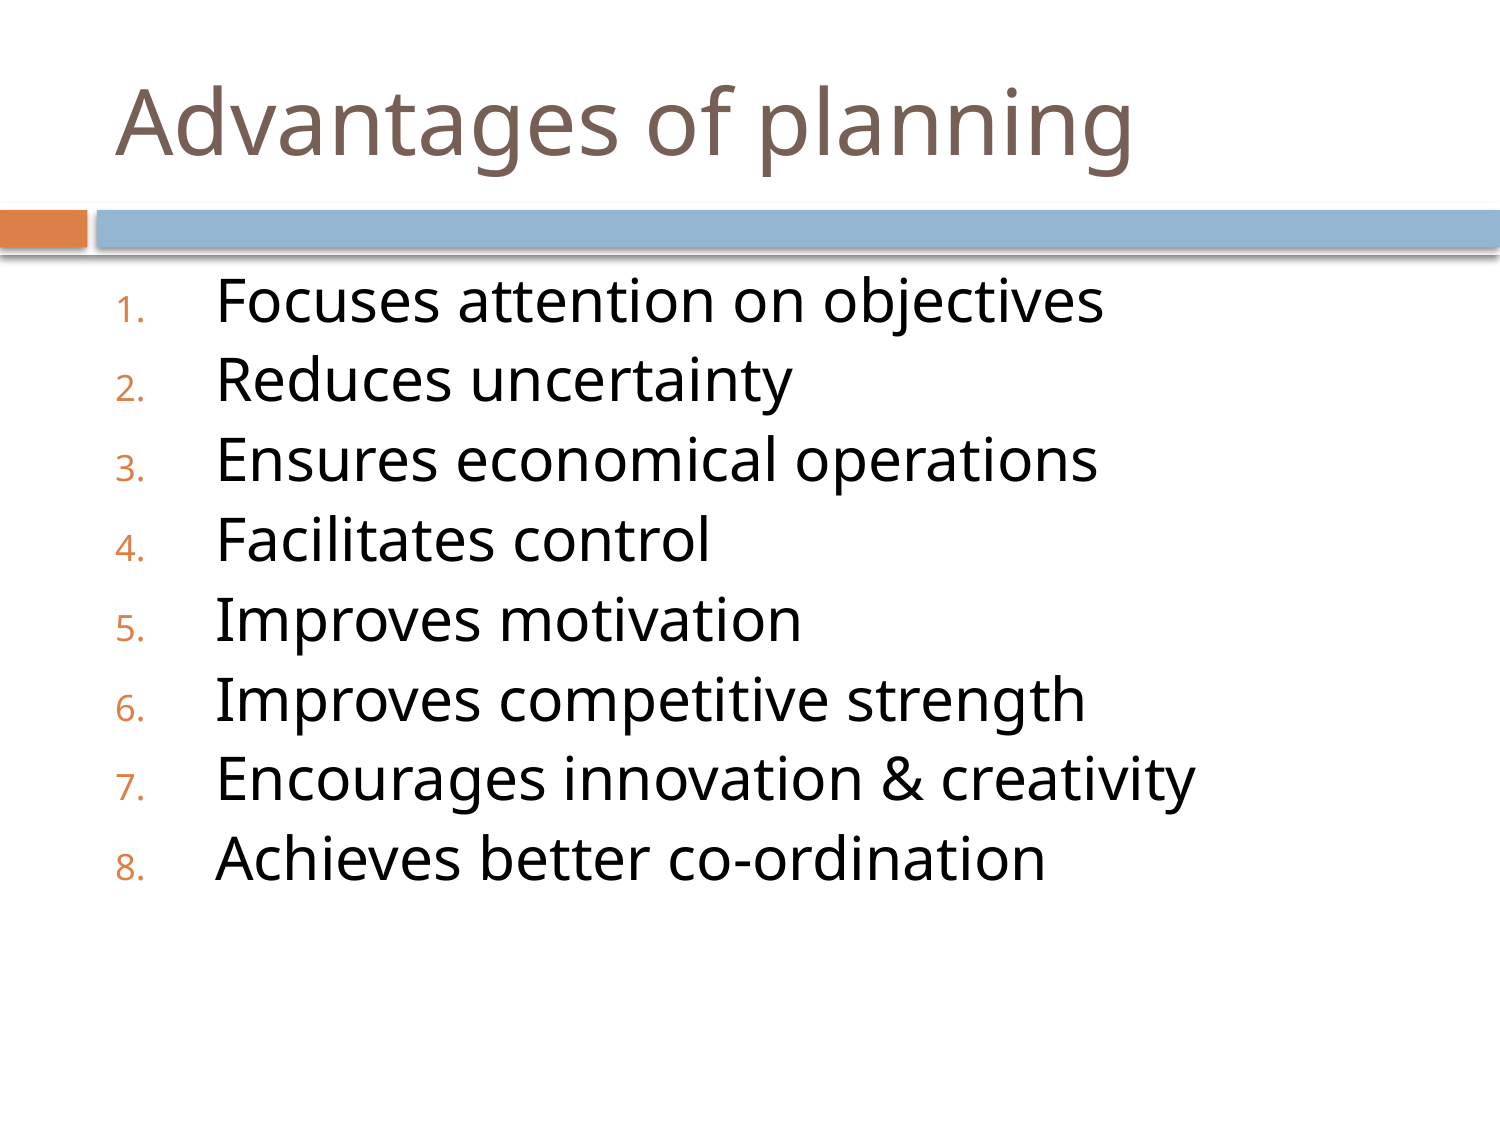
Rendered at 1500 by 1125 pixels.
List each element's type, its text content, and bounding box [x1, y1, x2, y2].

title Advantages of planning [100, 37, 1438, 200]
list Focuses attention on objectives Reduces uncertainty Ensures economical operations Facilitates control Improves motivation Improves competitive strength Encourages innovation & creativity Achieves better co-ordination [100, 262, 1438, 1000]
